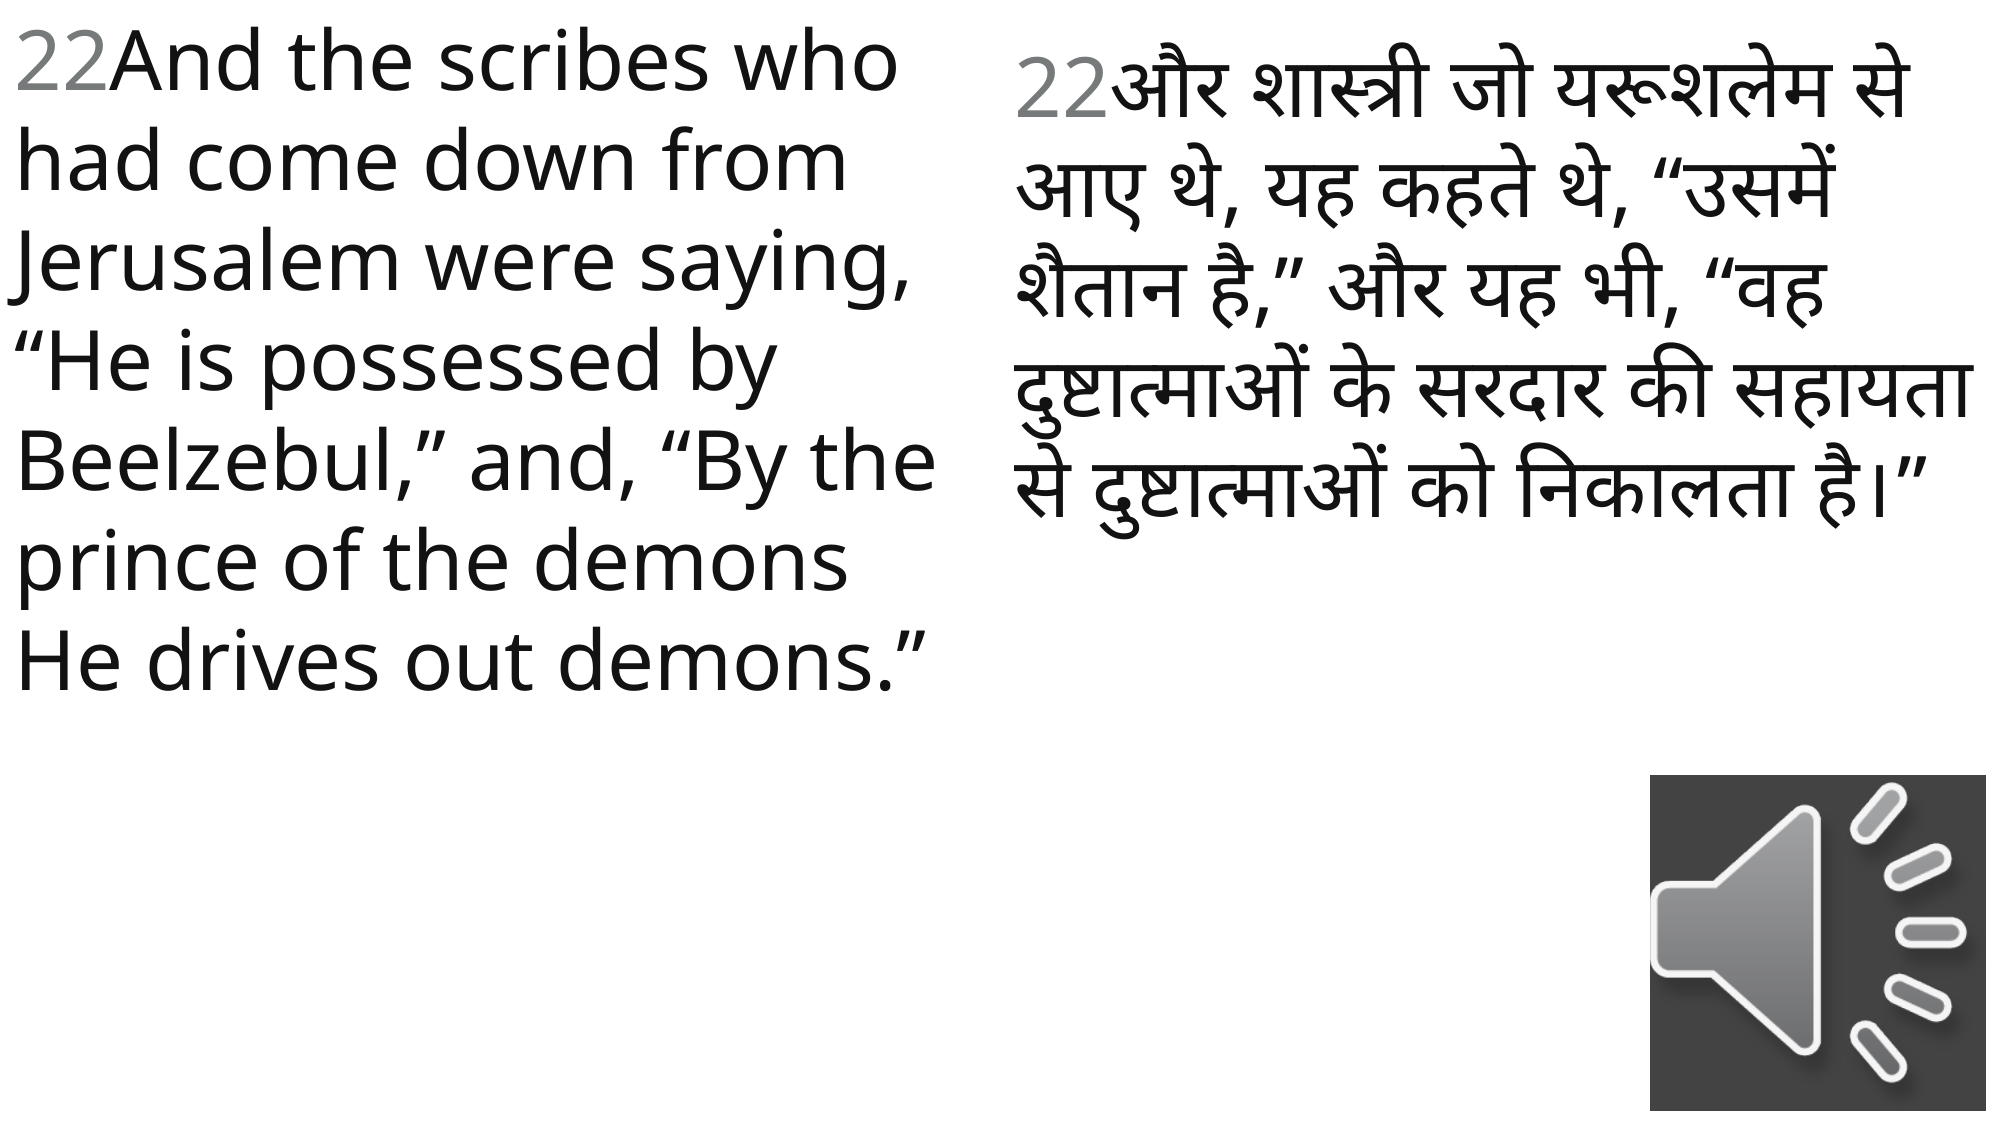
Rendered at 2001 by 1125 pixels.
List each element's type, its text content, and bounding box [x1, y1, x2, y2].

picture [1648, 773, 1987, 1112]
text_box 22और शास्त्री जो यरूशलेम से आए थे, यह कहते थे, “उसमें शैतान है,” और यह भी, “वह दुष्टात्माओं के सरदार की सहायता से दुष्टात्माओं को निकालता है।” [999, 26, 2000, 1099]
text_box 22And the scribes who had come down from Jerusalem were saying, “He is possessed by Beelzebul,” and, “By the prince of the demons He drives out demons.” [0, 0, 981, 1125]
